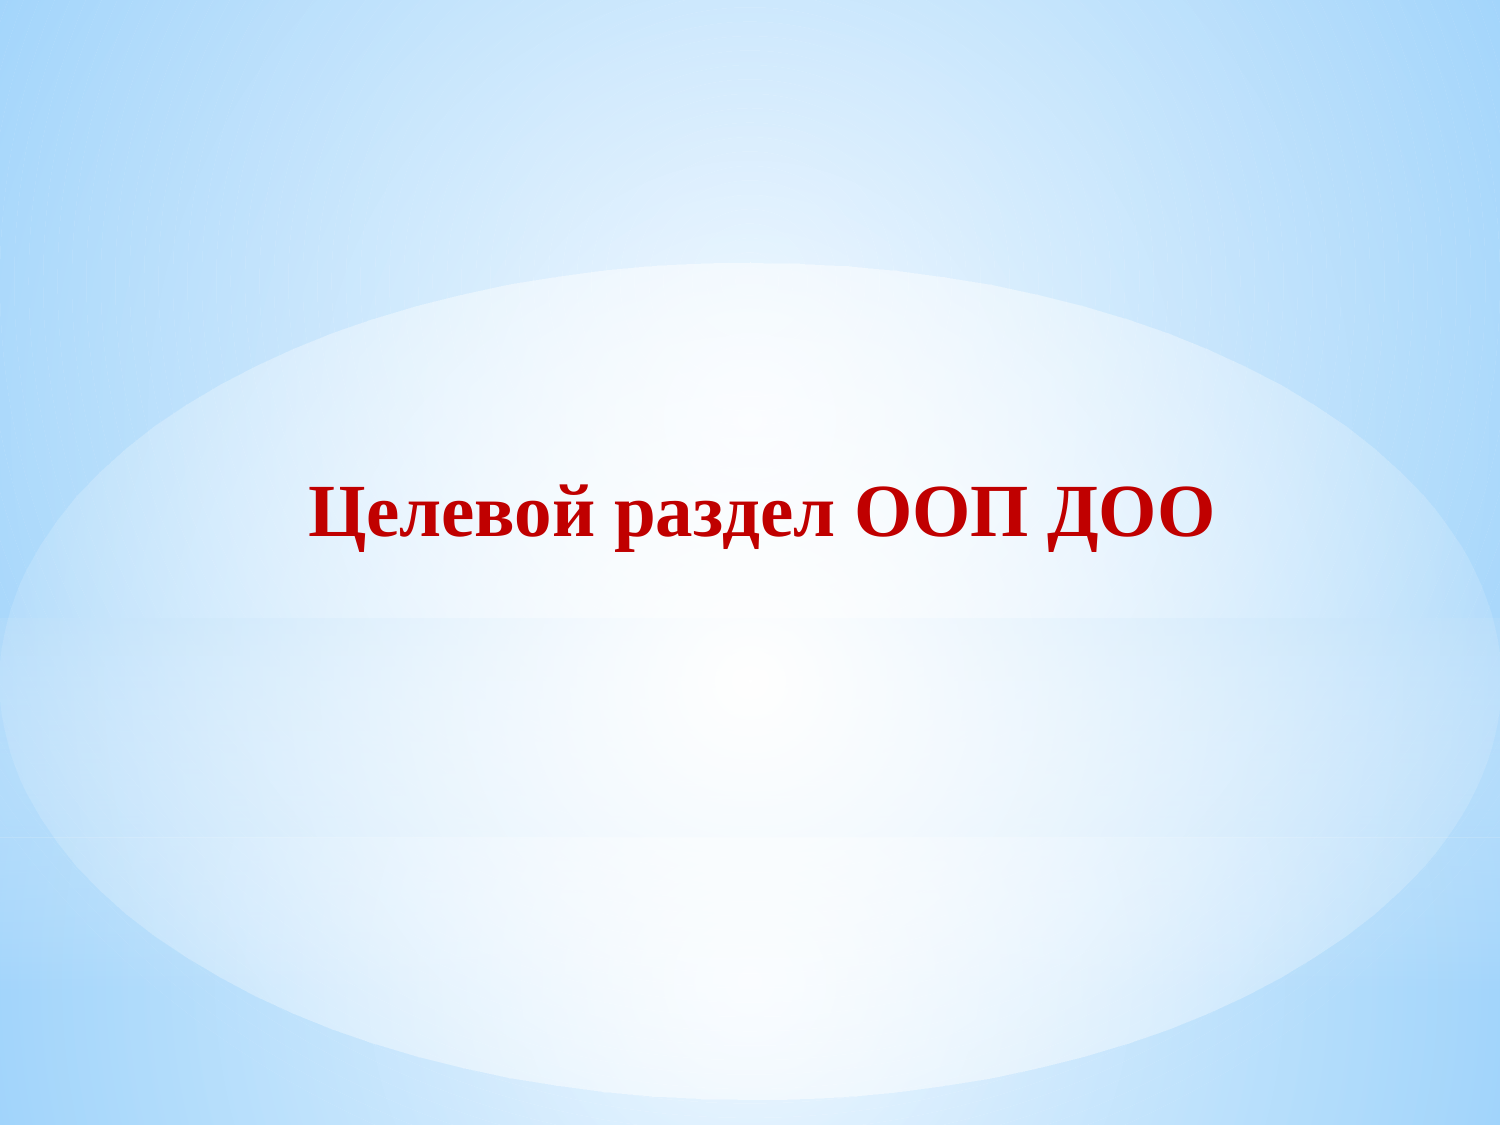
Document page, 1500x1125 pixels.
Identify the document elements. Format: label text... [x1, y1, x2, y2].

list Целевой раздел ООП ДОО [187, 120, 1329, 690]
